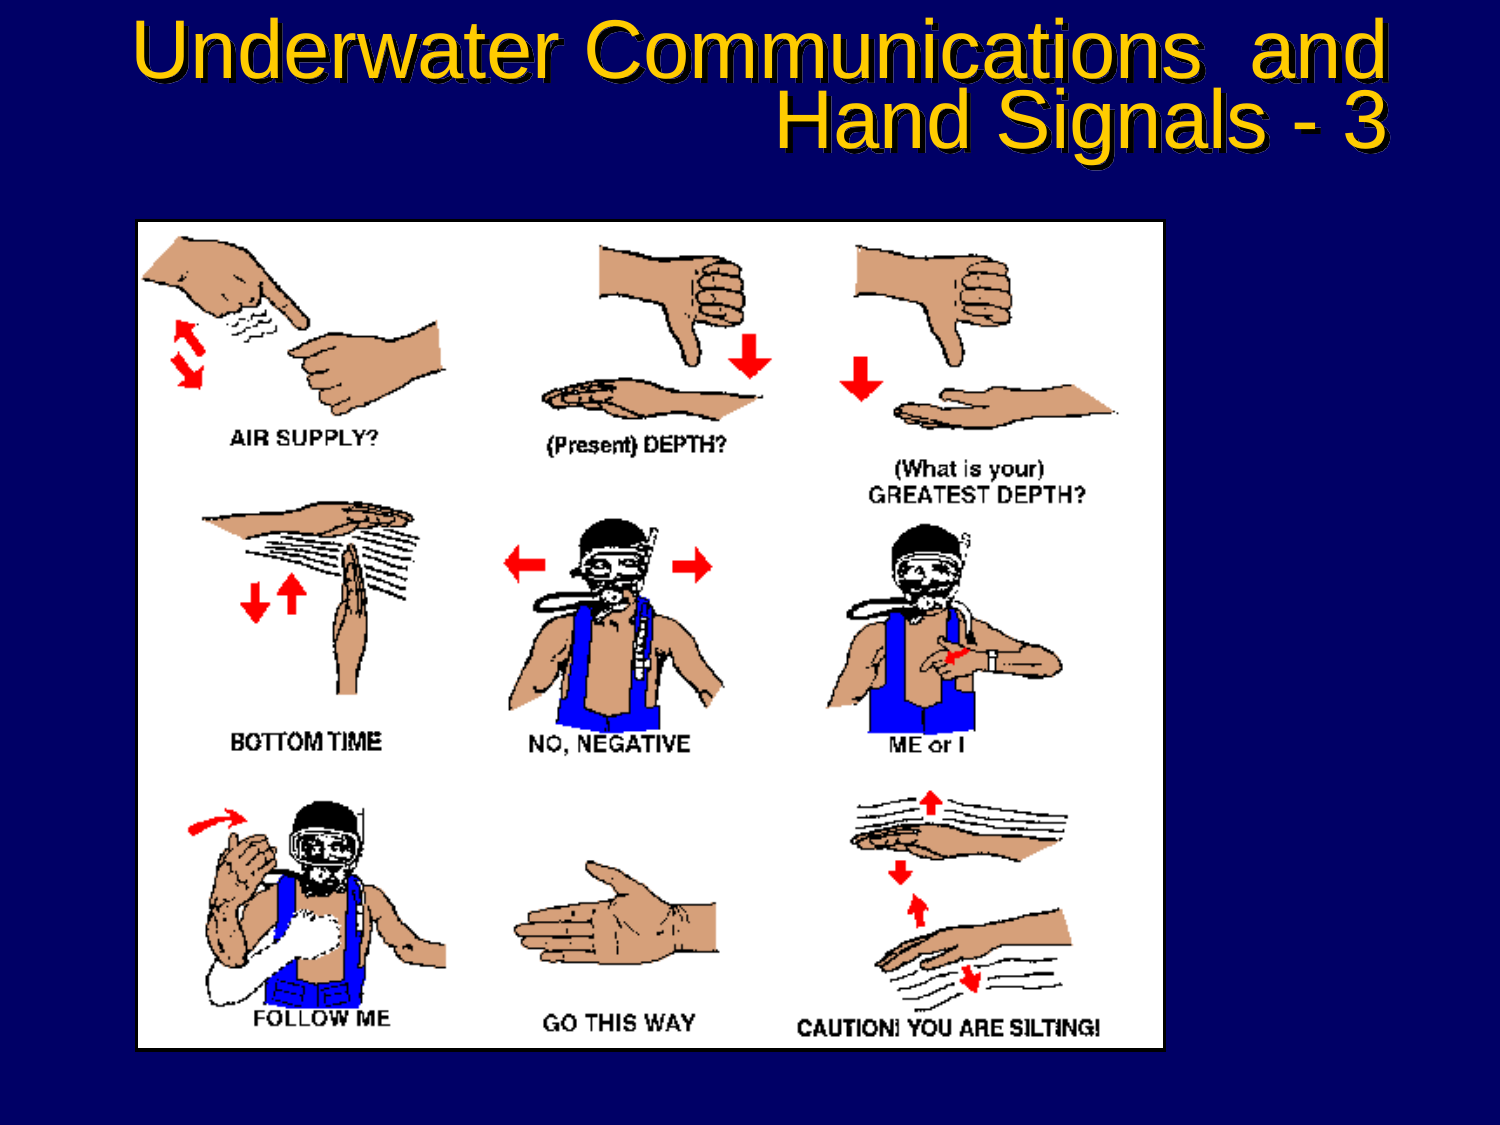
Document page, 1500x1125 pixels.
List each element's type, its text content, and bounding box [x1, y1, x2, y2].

title Underwater Communications and Hand Signals - 3 [0, 0, 1405, 186]
picture [138, 221, 1164, 1049]
